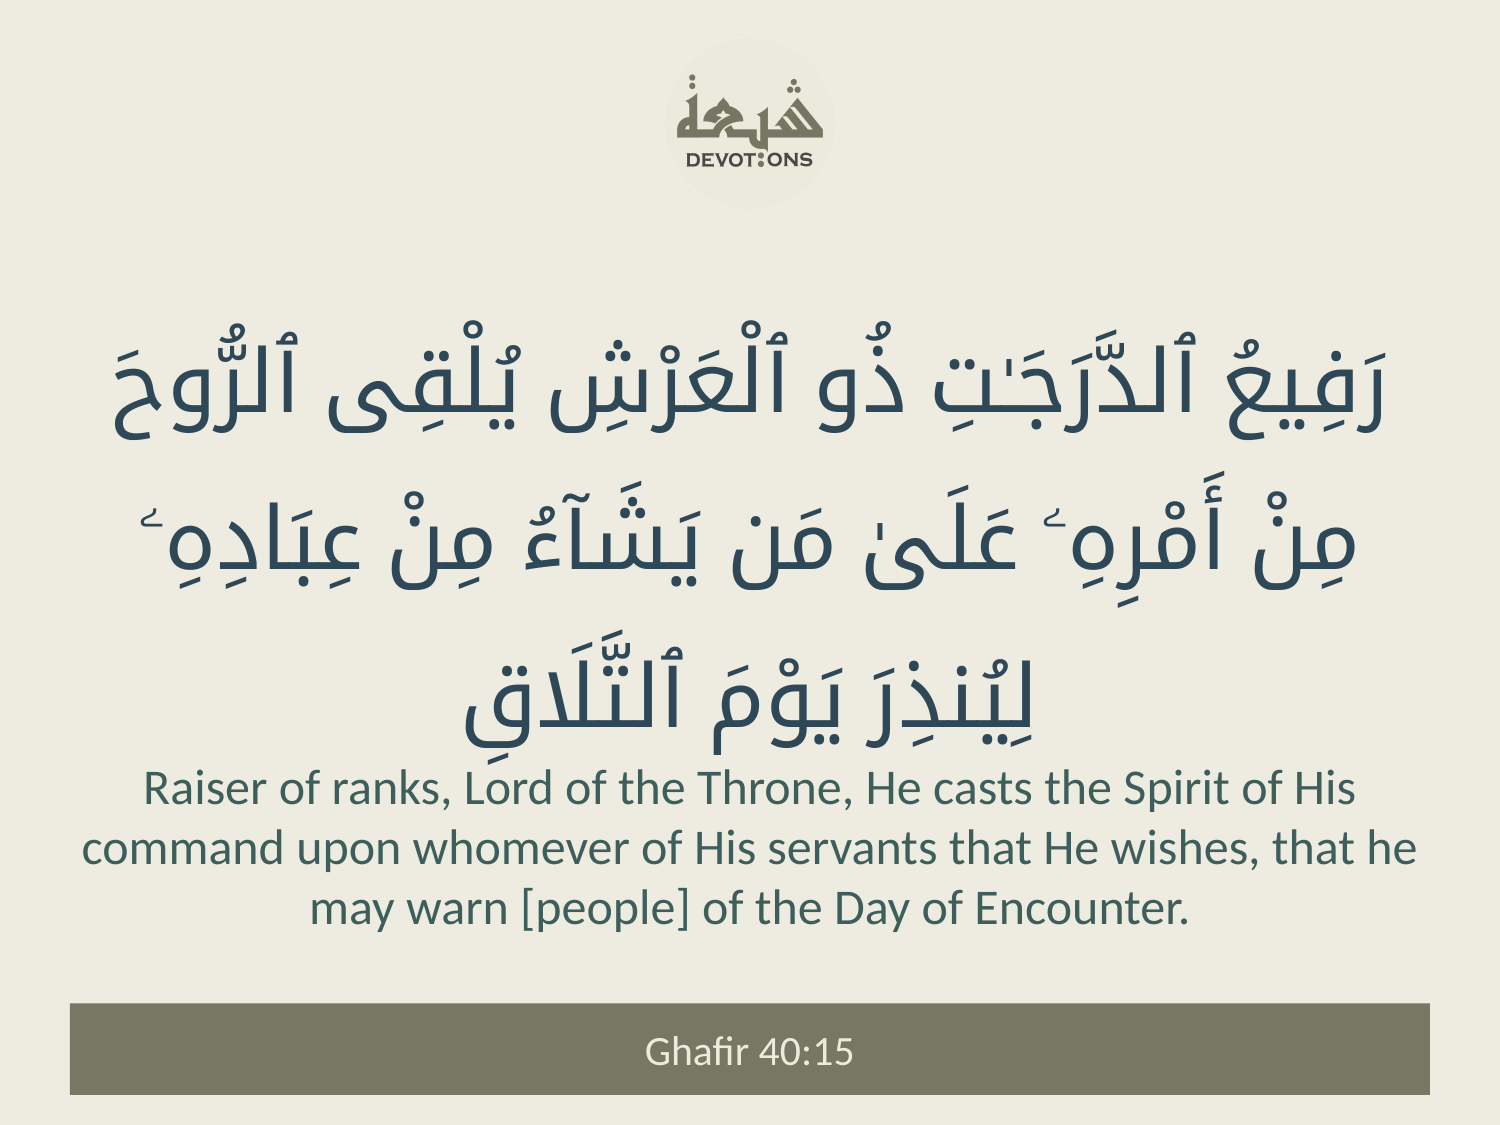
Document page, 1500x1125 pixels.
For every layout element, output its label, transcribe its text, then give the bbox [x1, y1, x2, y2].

list رَفِيعُ ٱلدَّرَجَـٰتِ ذُو ٱلْعَرْشِ يُلْقِى ٱلرُّوحَ مِنْ أَمْرِهِۦ عَلَىٰ مَن يَشَآءُ مِنْ عِبَادِهِۦ لِيُنذِرَ يَوْمَ ٱلتَّلَاقِ Raiser of ranks, Lord of the Throne, He casts the Spirit of His command upon whomever of His servants that He wishes, that he may warn [people] of the Day of Encounter. [69, 203, 1430, 1003]
list Ghafir 40:15 [69, 1003, 1430, 1095]
picture [656, 29, 844, 203]
